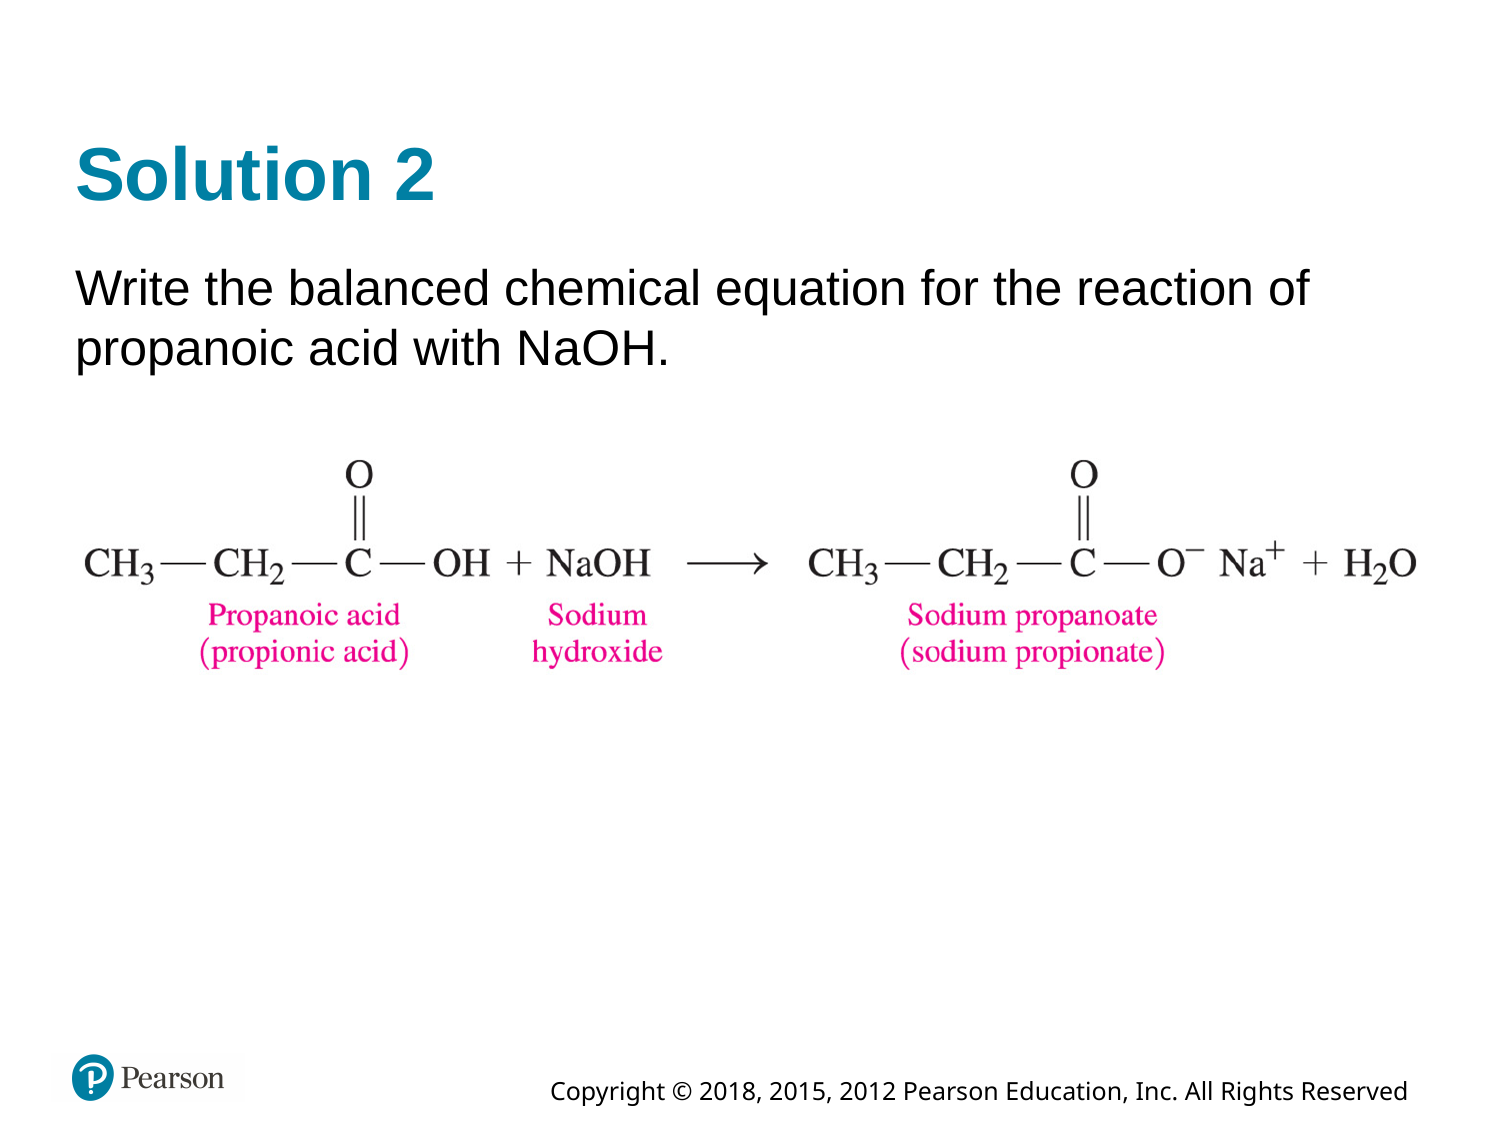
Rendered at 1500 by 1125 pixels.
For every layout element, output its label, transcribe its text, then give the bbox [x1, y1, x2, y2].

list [74, 449, 1426, 676]
list Write the balanced chemical equation for the reaction of propanoic acid with N a O H. [75, 255, 1425, 392]
picture [51, 1053, 245, 1102]
title Solution 2 [75, 35, 1425, 216]
